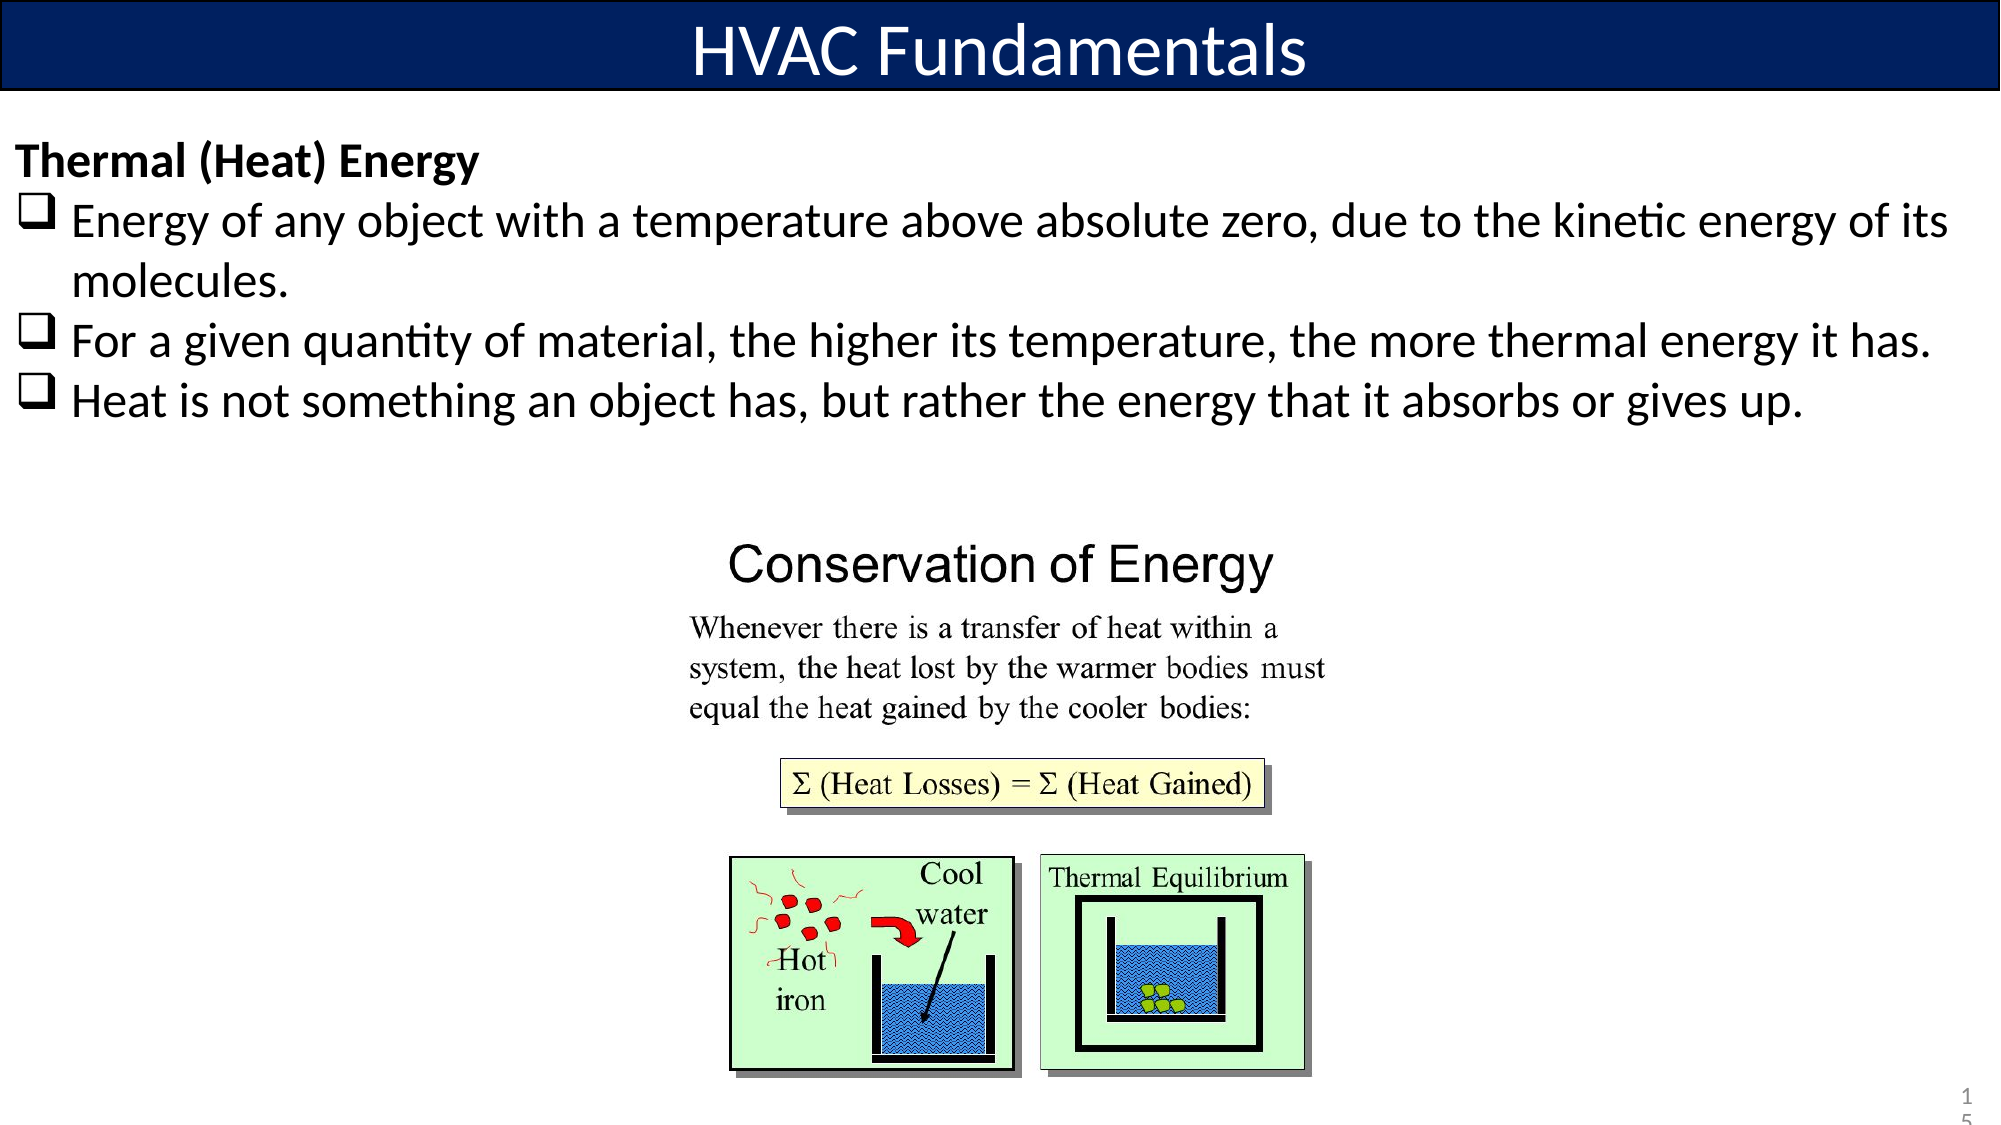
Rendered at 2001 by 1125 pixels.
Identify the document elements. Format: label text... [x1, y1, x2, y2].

text_box HVAC Fundamentals [0, 0, 2000, 90]
text_box Thermal (Heat) Energy Energy of any object with a temperature above absolute zero, due to the kinetic energy of its molecules. For a given quantity of material, the higher its temperature, the more thermal energy it has. Heat is not something an object has, but rather the energy that it absorbs or gives up. [0, 119, 2000, 555]
picture [573, 466, 1427, 1106]
slide_number 15 [1945, 1065, 2000, 1125]
